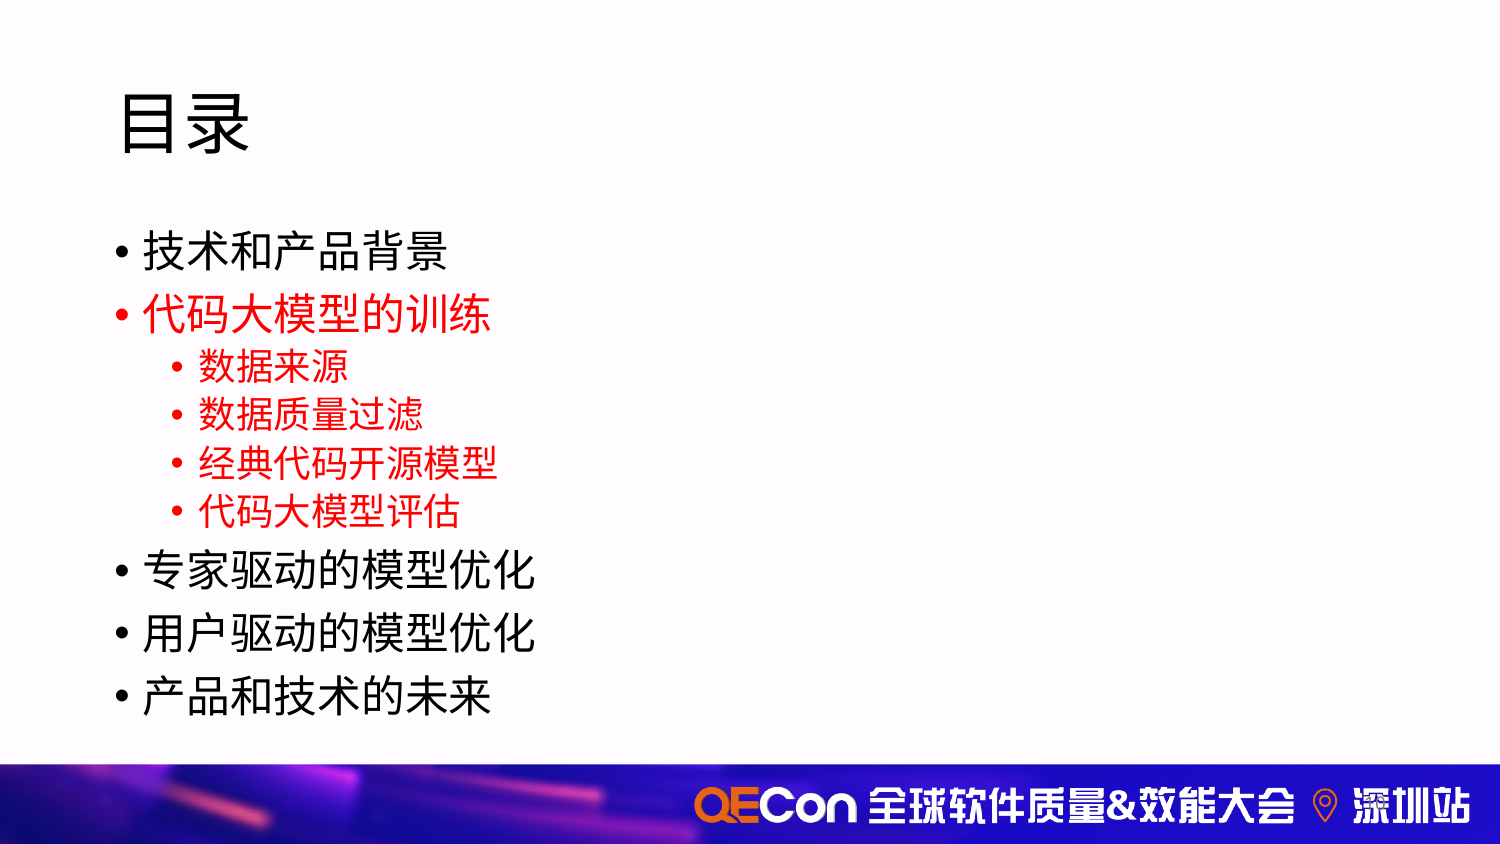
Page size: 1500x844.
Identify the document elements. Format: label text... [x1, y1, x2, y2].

slide_number 10 [1059, 782, 1397, 827]
list 技术和产品背景 代码大模型的训练 数据来源 数据质量过滤 经典代码开源模型 代码大模型评估 专家驱动的模型优化 用户驱动的模型优化 产品和技术的未来 [103, 224, 1397, 760]
title 目录 [103, 44, 1397, 208]
picture [0, 765, 1500, 844]
